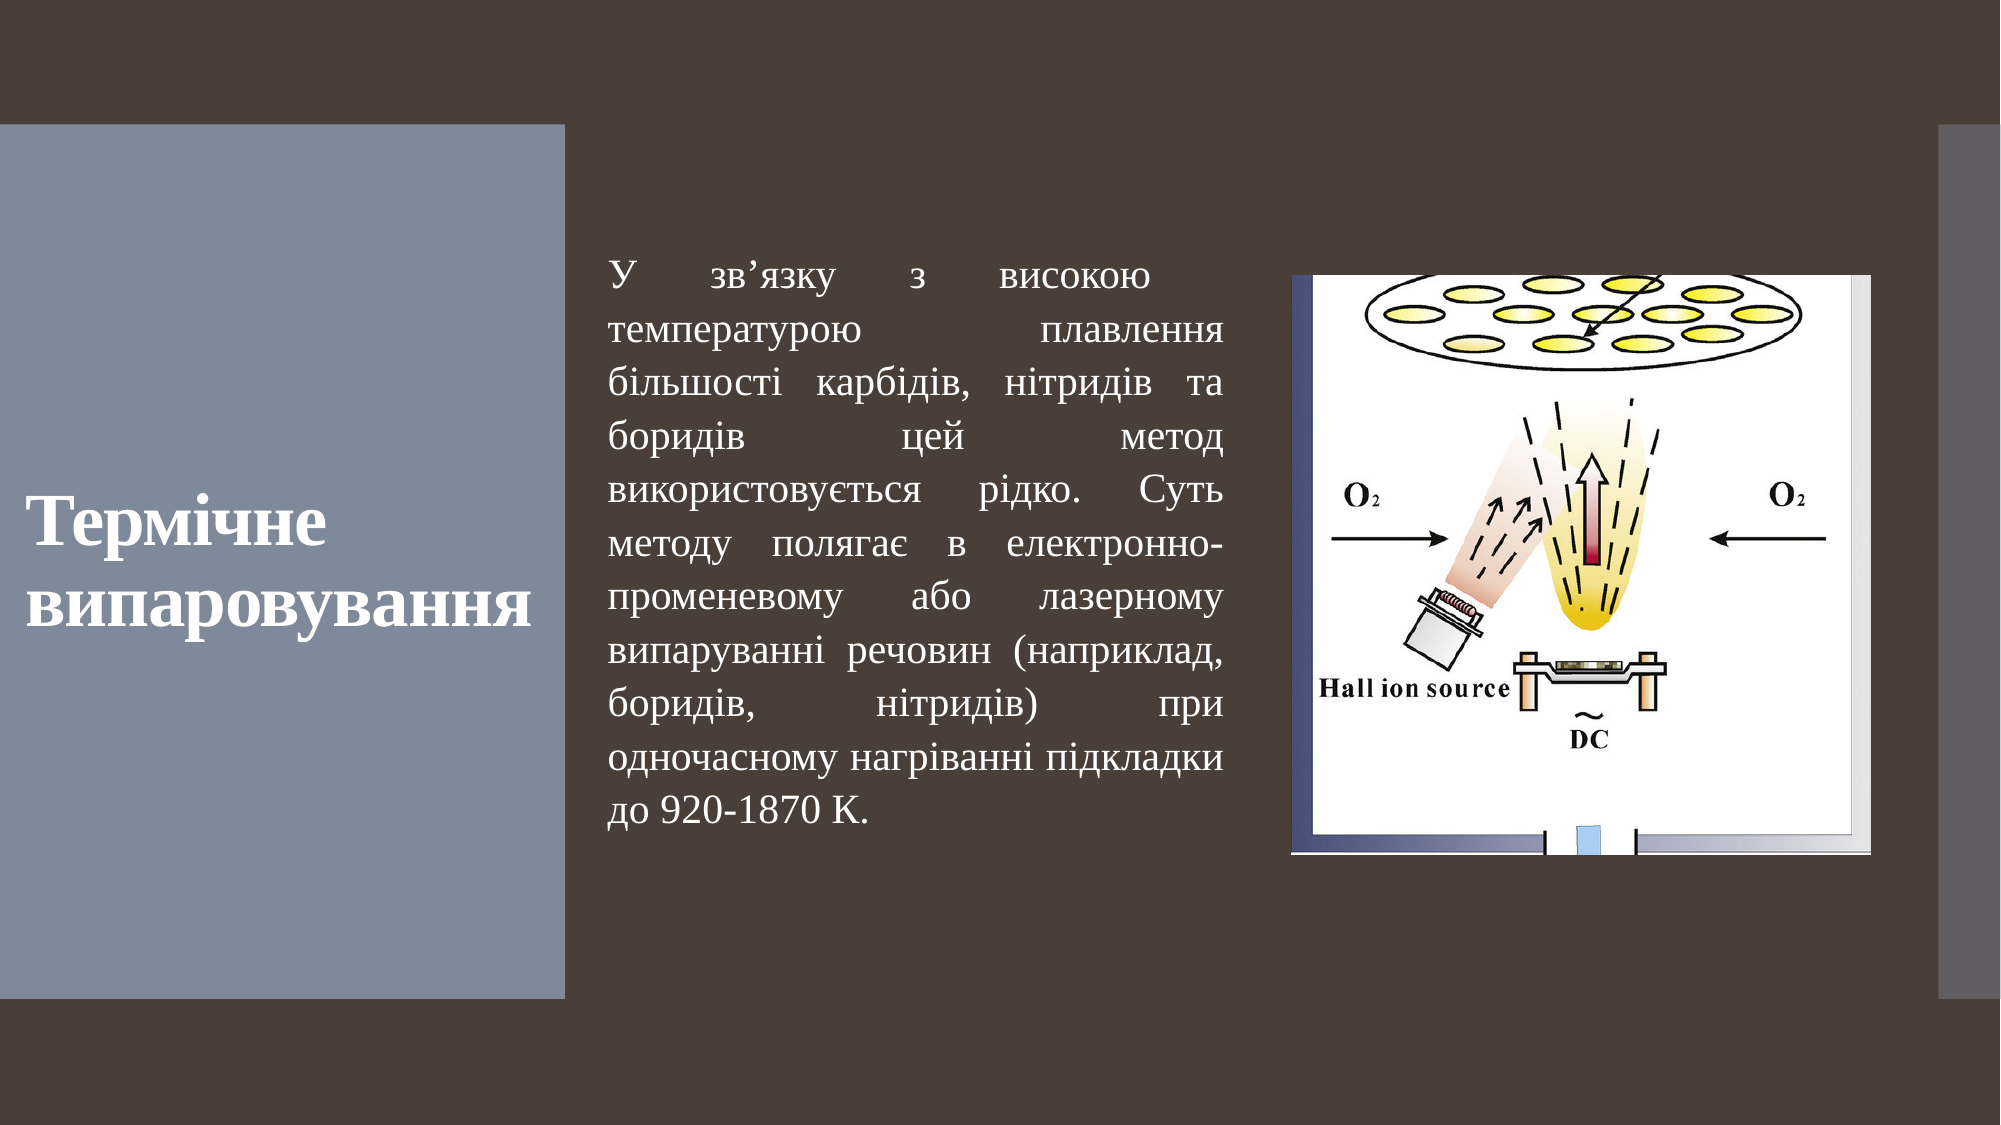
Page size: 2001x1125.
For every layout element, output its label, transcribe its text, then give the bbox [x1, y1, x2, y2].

text_box У зв’язку з високою температурою плавлення більшості карбідів, нітридів та боридів цей метод використовується рідко. Суть методу полягає в електронно-променевому або лазерному випаруванні речовин (наприклад, боридів, нітридів) при одночасному нагріванні підкладки до 920-1870 К. [592, 236, 1239, 888]
title Термічне випаровування [10, 184, 564, 940]
picture [1291, 275, 1872, 856]
